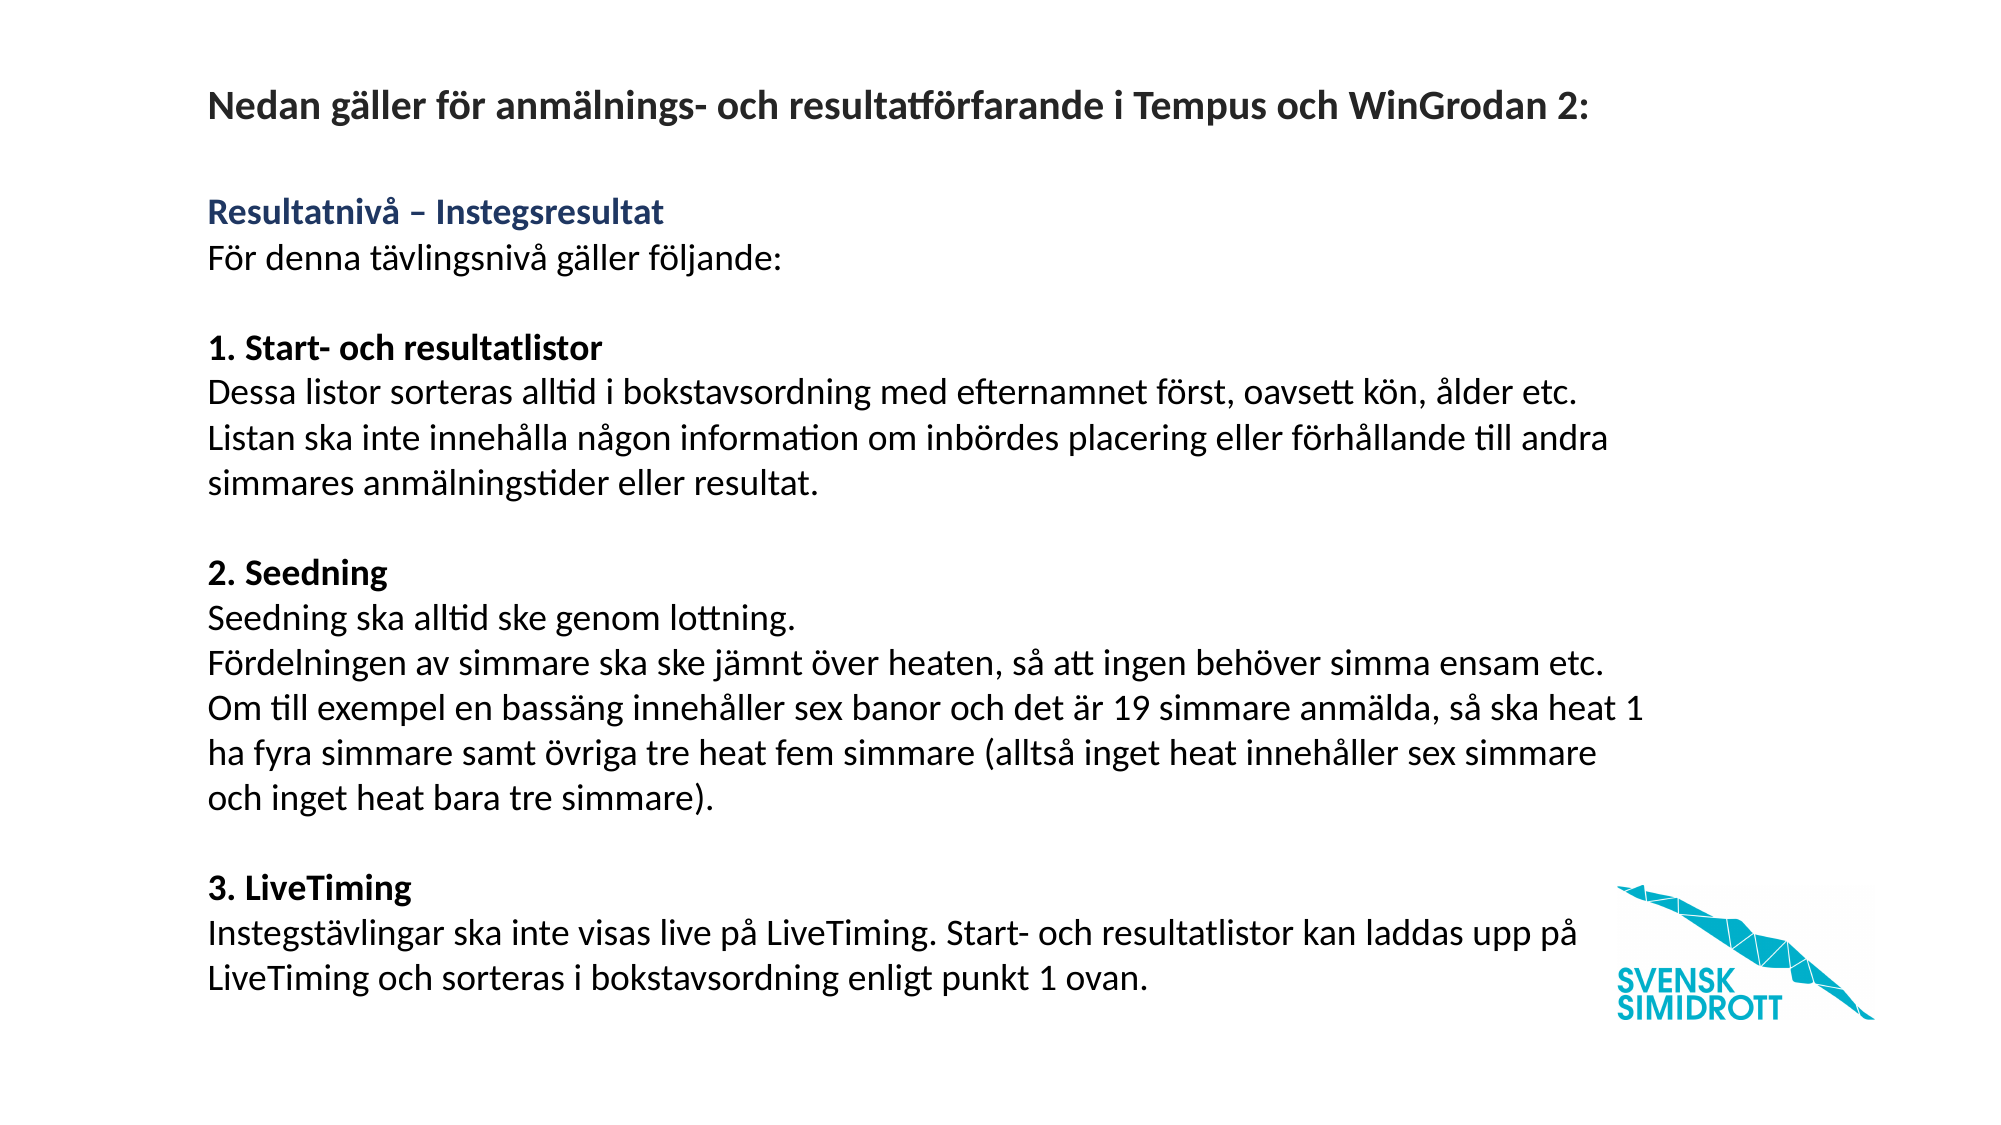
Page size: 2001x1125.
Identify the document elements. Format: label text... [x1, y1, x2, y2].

picture [1617, 885, 1875, 1020]
text_box Nedan gäller för anmälnings- och resultatförfarande i Tempus och WinGrodan 2: Resultatnivå – Instegsresultat För denna tävlingsnivå gäller följande: 1. Start- och resultatlistor Dessa listor sorteras alltid i bokstavsordning med efternamnet först, oavsett kön, ålder etc. Listan ska inte innehålla någon information om inbördes placering eller förhållande till andra simmares anmälningstider eller resultat. 2. Seedning Seedning ska alltid ske genom lottning. Fördelningen av simmare ska ske jämnt över heaten, så att ingen behöver simma ensam etc. Om till exempel en bassäng innehåller sex banor och det är 19 simmare anmälda, så ska heat 1 ha fyra simmare samt övriga tre heat fem simmare (alltså inget heat innehåller sex simmare och inget heat bara tre simmare). 3. LiveTiming Instegstävlingar ska inte visas live på LiveTiming. Start- och resultatlistor kan laddas upp på LiveTiming och sorteras i bokstavsordning enligt punkt 1 ovan. [192, 70, 1749, 1005]
